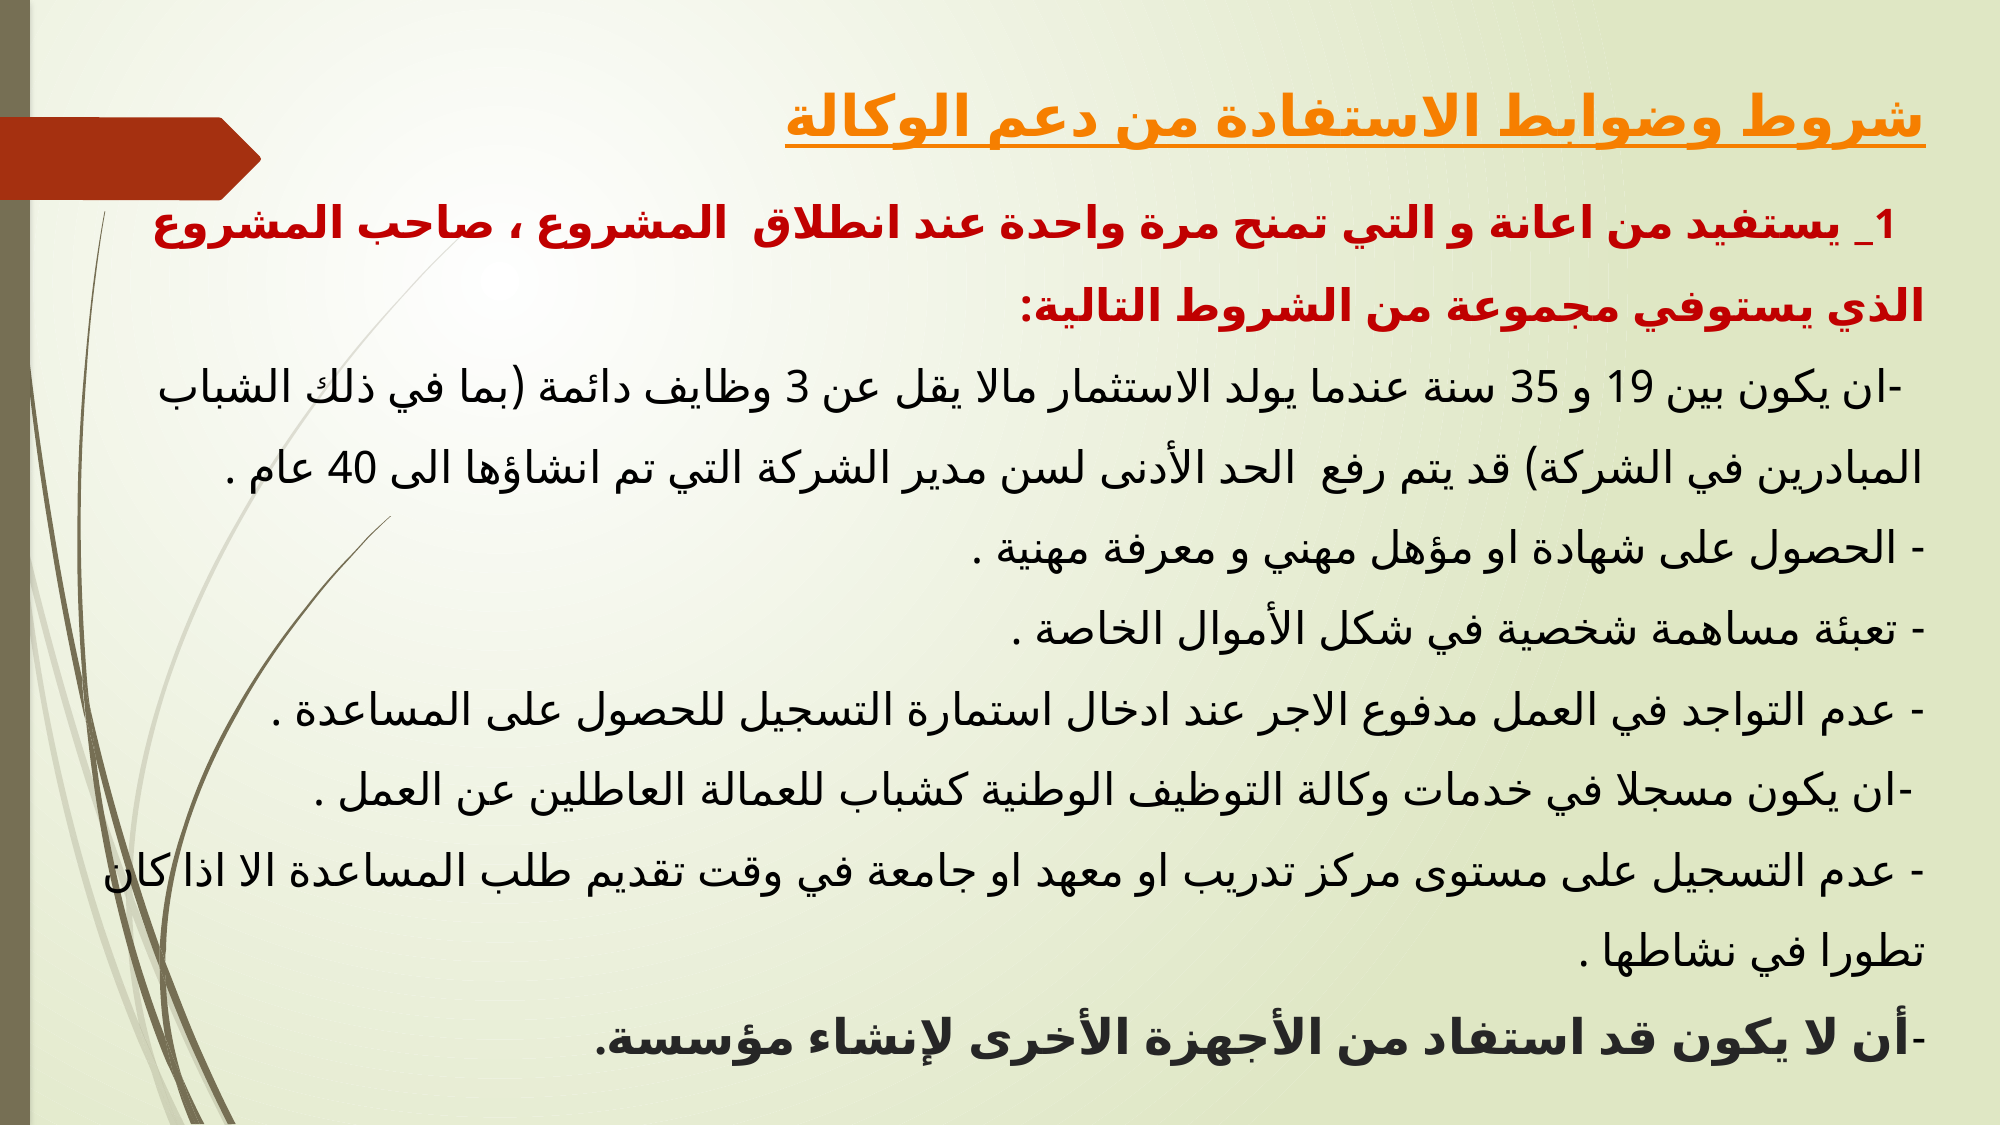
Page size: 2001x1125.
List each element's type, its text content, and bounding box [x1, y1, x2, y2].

title شروط وضوابط الاستفادة من دعم الوكالة 1_ يستفيد من اعانة و التي تمنح مرة واحدة عند انطلاق المشروع ، صاحب المشروع الذي يستوفي مجموعة من الشروط التالية: -ان يكون بين 19 و 35 سنة عندما يولد الاستثمار مالا يقل عن 3 وظايف دائمة (بما في ذلك الشباب المبادرين في الشركة) قد يتم رفع الحد الأدنى لسن مدير الشركة التي تم انشاؤها الى 40 عام . - الحصول على شهادة او مؤهل مهني و معرفة مهنية . - تعبئة مساهمة شخصية في شكل الأموال الخاصة . - عدم التواجد في العمل مدفوع الاجر عند ادخال استمارة التسجيل للحصول على المساعدة . -ان يكون مسجلا في خدمات وكالة التوظيف الوطنية كشباب للعمالة العاطلين عن العمل . - عدم التسجيل على مستوى مركز تدريب او معهد او جامعة في وقت تقديم طلب المساعدة الا اذا كان تطورا في نشاطها . -أن لا يكون قد استفاد من الأجهزة الأخرى لإنشاء مؤسسة. [72, 37, 1942, 1125]
